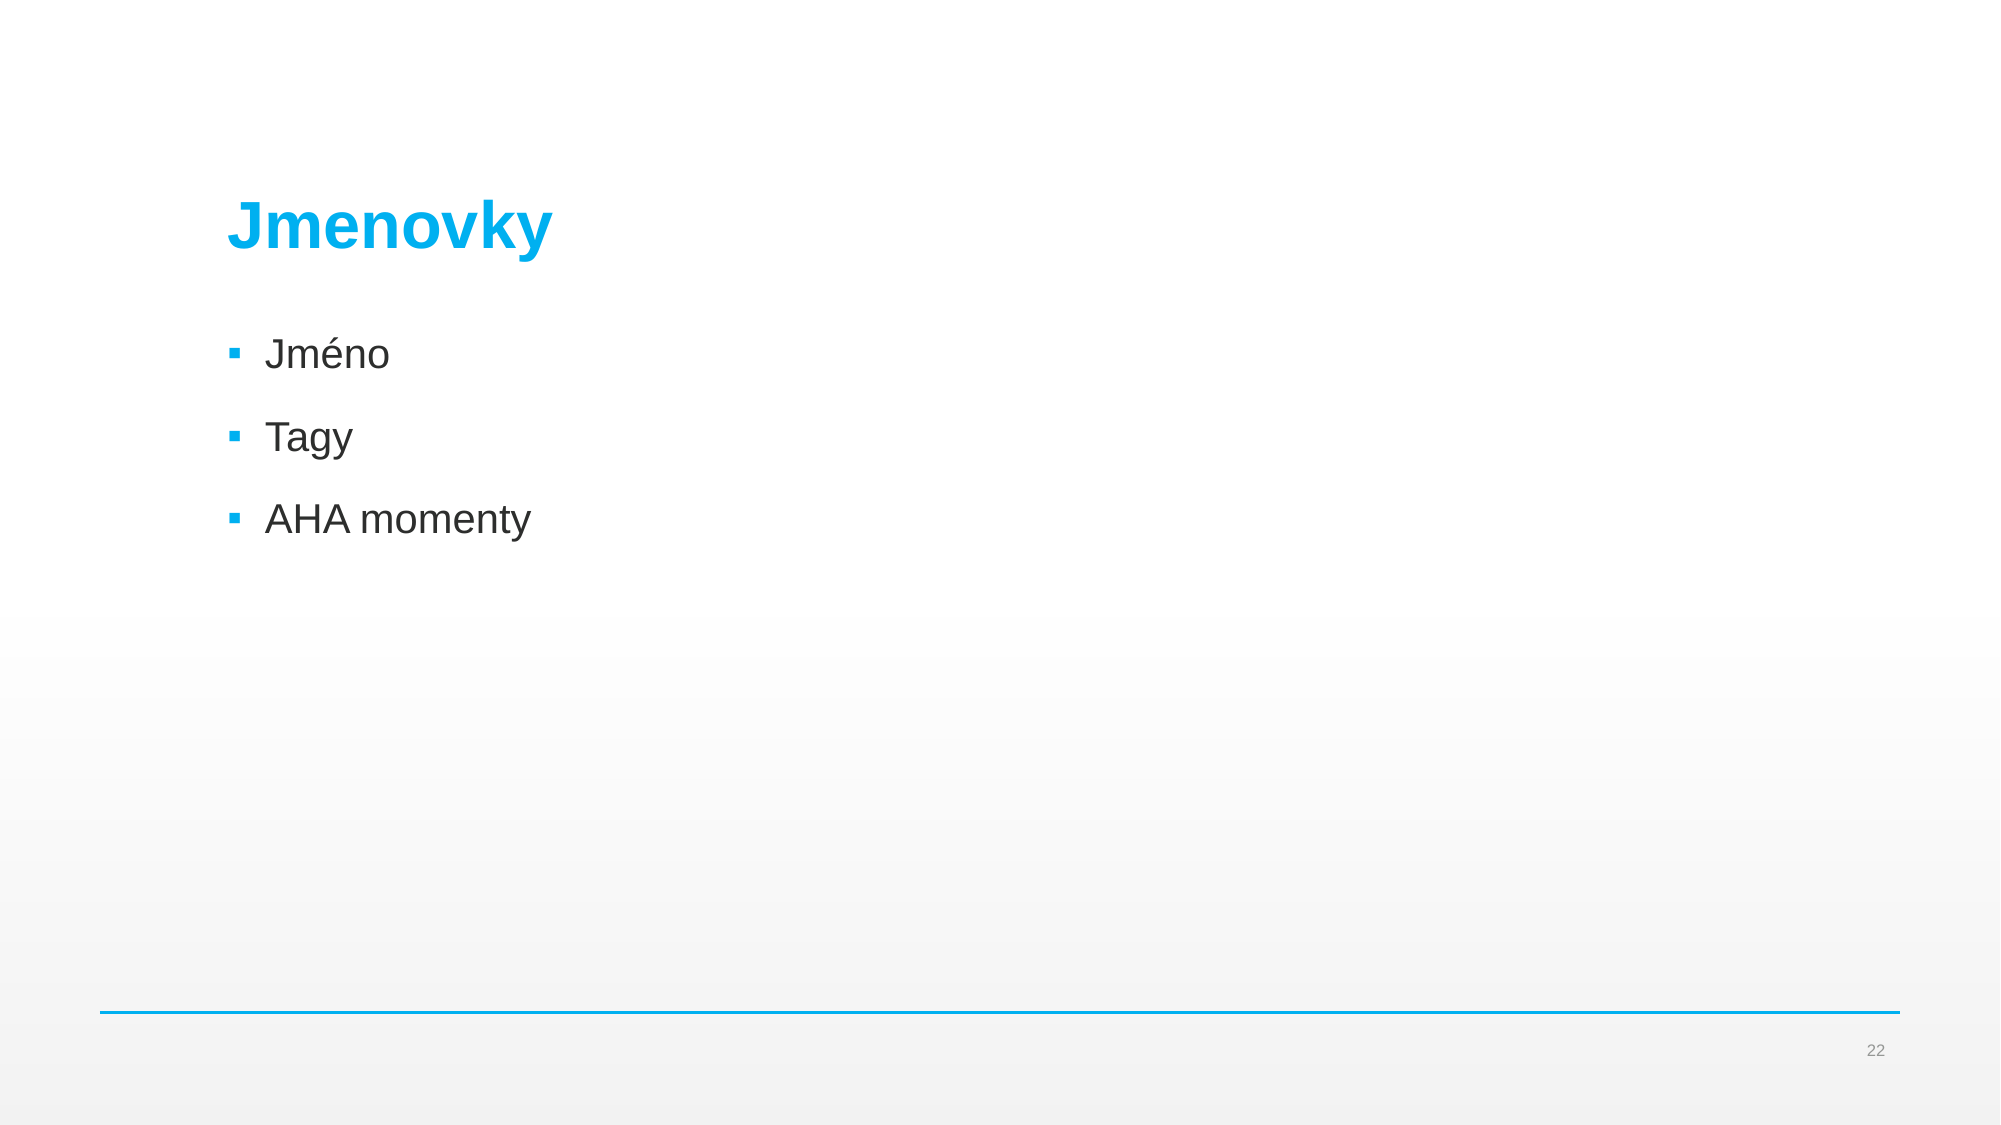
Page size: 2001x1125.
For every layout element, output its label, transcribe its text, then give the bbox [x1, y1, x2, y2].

title Jmenovky [212, 82, 1788, 271]
list Jméno Tagy AHA momenty [212, 324, 1788, 950]
slide_number 22 [1749, 1031, 1901, 1069]
